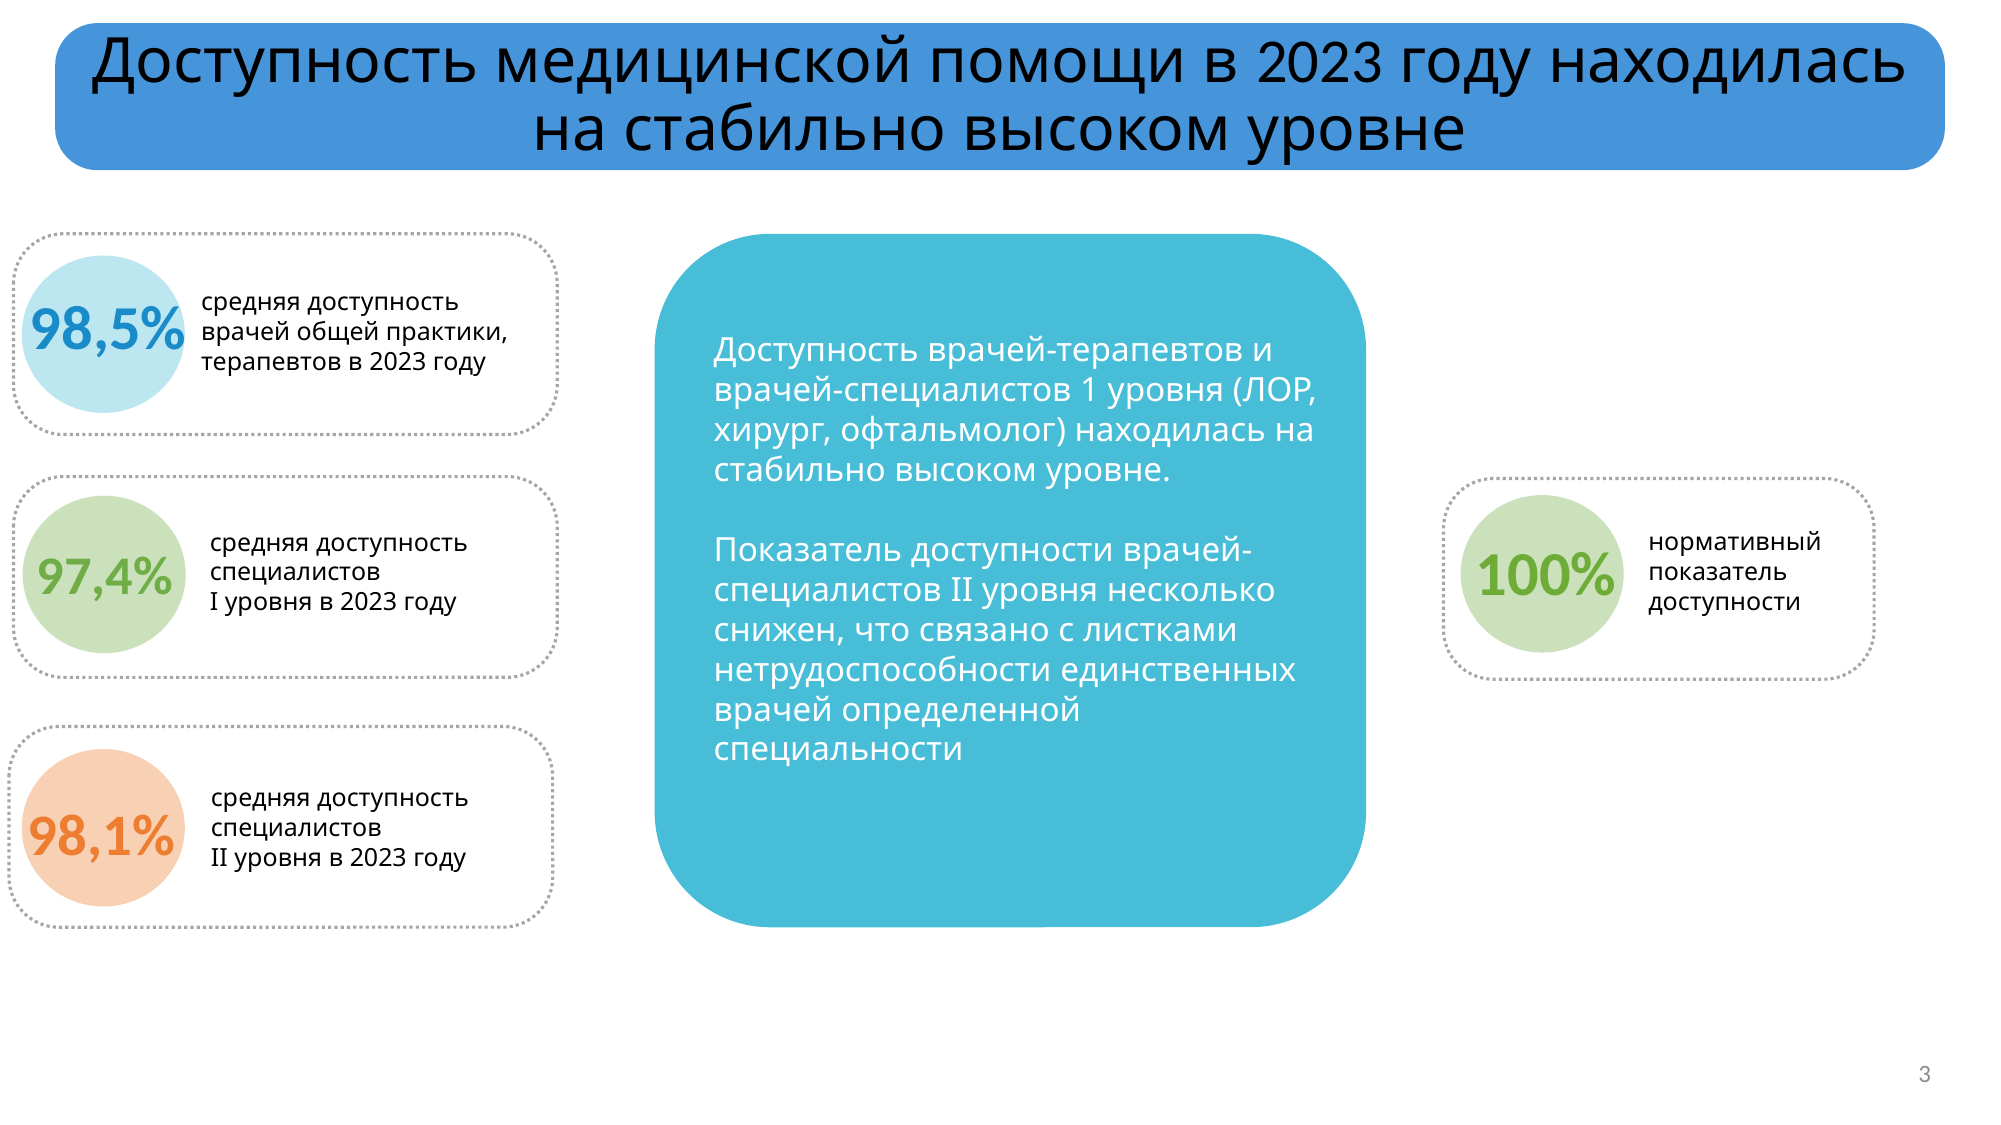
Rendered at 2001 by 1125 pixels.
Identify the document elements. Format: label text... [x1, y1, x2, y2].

text_box [12, 475, 559, 679]
text_box Доступность врачей-терапевтов и врачей-специалистов 1 уровня (ЛОР, хирург, офтальмолог) находилась на стабильно высоком уровне. Показатель доступности врачей-специалистов II уровня несколько снижен, что связано с листками нетрудоспособности единственных врачей определенной специальности [698, 321, 1347, 775]
text_box [1459, 494, 1625, 654]
text_box [12, 232, 559, 436]
text_box средняя доступность специалистов II уровня в 2023 году [196, 773, 551, 879]
text_box средняя доступность врачей общей практики, терапевтов в 2023 году [186, 277, 541, 383]
text_box средняя доступность специалистов I уровня в 2023 году [195, 518, 503, 669]
text_box Доступность медицинской помощи в 2023 году находилась на стабильно высоком уровне [55, 21, 1945, 211]
text_box [7, 725, 554, 929]
text_box нормативный показатель доступности [1633, 517, 1888, 623]
text_box [1442, 477, 1876, 681]
text_box [653, 232, 1368, 929]
slide_number 3 [1496, 1042, 1947, 1103]
